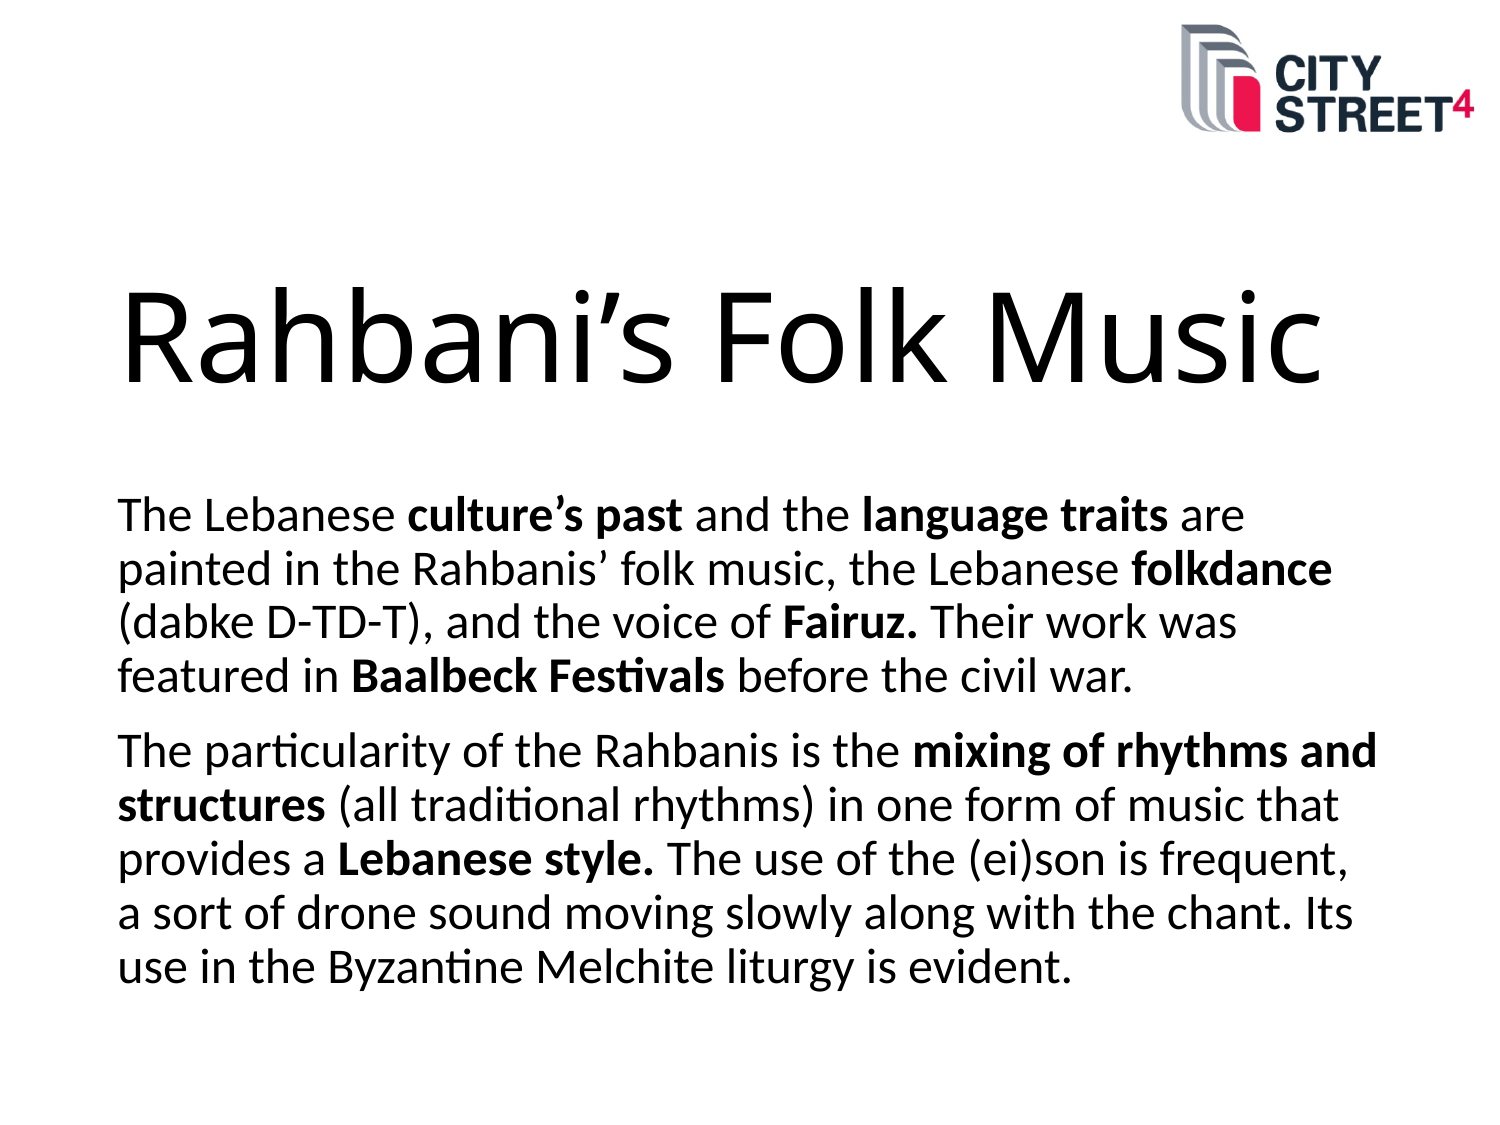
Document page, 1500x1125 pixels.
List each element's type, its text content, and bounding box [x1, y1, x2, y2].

picture [1126, 0, 1500, 186]
title Rahbani’s Folk Music [102, 193, 1397, 418]
list The Lebanese culture’s past and the language traits are painted in the Rahbanis’ folk music, the Lebanese folkdance (dabke D-TD-T), and the voice of Fairuz. Their work was featured in Baalbeck Festivals before the civil war. The particularity of the Rahbanis is the mixing of rhythms and structures (all traditional rhythms) in one form of music that provides a Lebanese style. The use of the (ei)son is frequent, a sort of drone sound moving slowly along with the chant. Its use in the Byzantine Melchite liturgy is evident. [102, 480, 1397, 1061]
